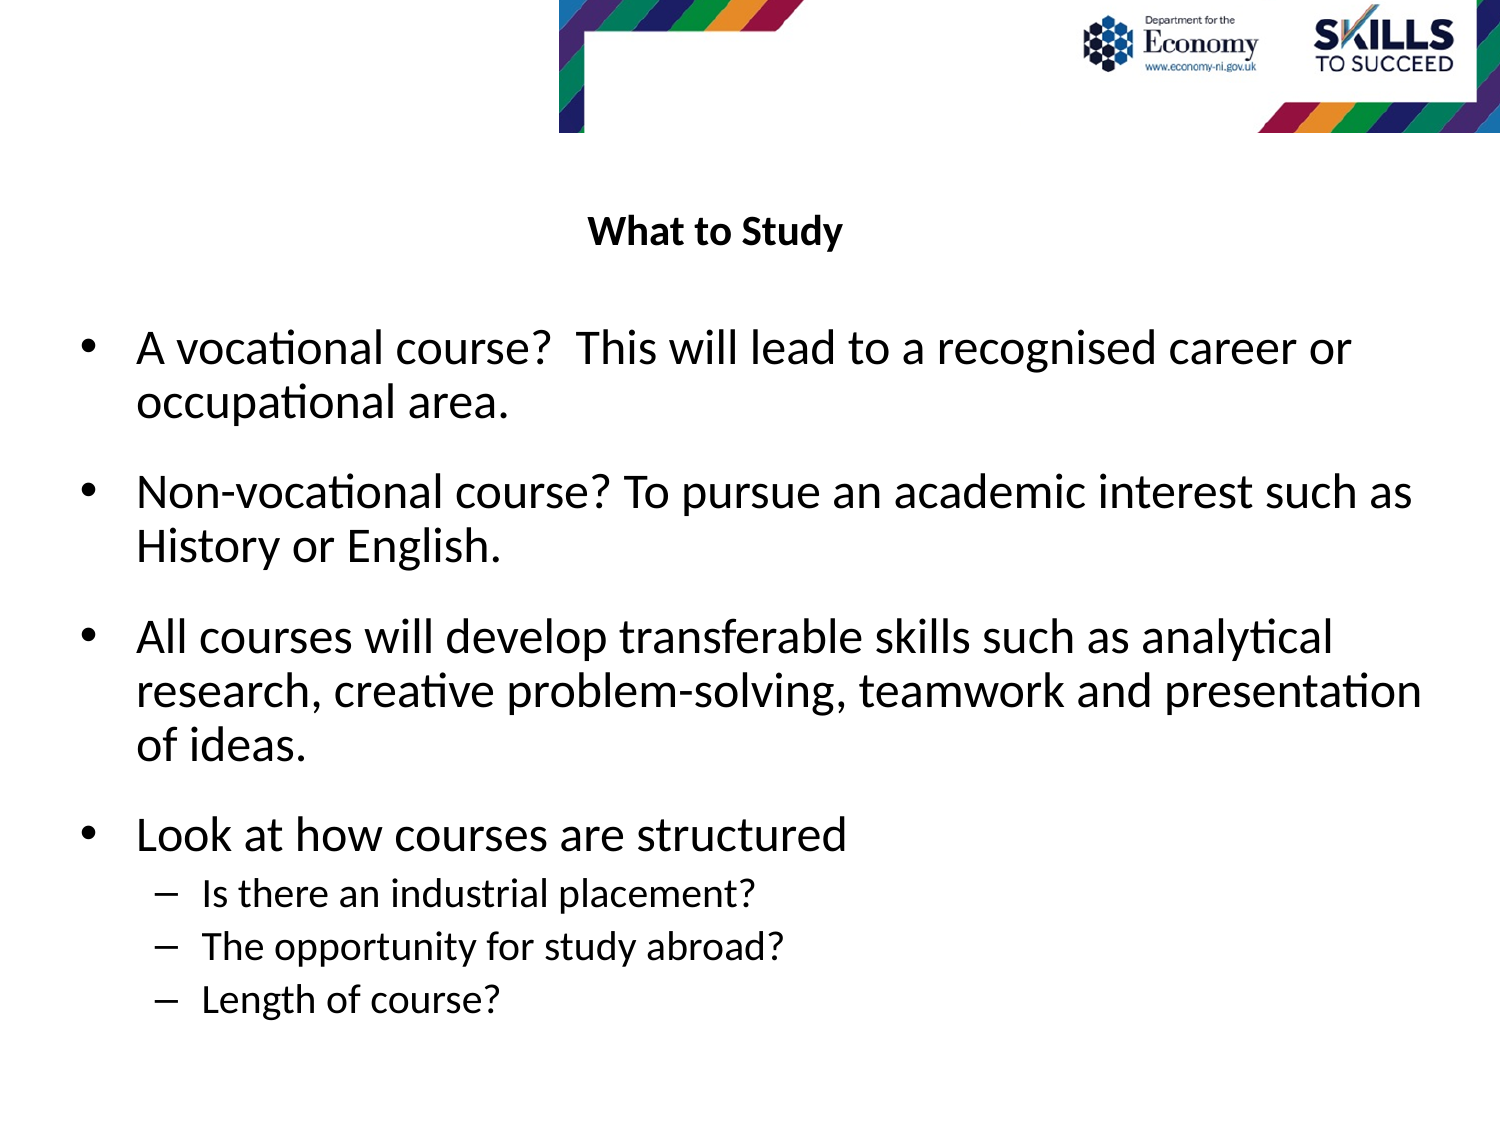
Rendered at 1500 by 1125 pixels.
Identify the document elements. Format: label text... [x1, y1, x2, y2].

list A vocational course? This will lead to a recognised career or occupational area. Non-vocational course? To pursue an academic interest such as History or English. All courses will develop transferable skills such as analytical research, creative problem-solving, teamwork and presentation of ideas. Look at how courses are structured Is there an industrial placement? The opportunity for study abroad? Length of course? [64, 313, 1449, 1118]
title What to Study [64, 194, 1366, 313]
picture [559, 0, 1500, 133]
